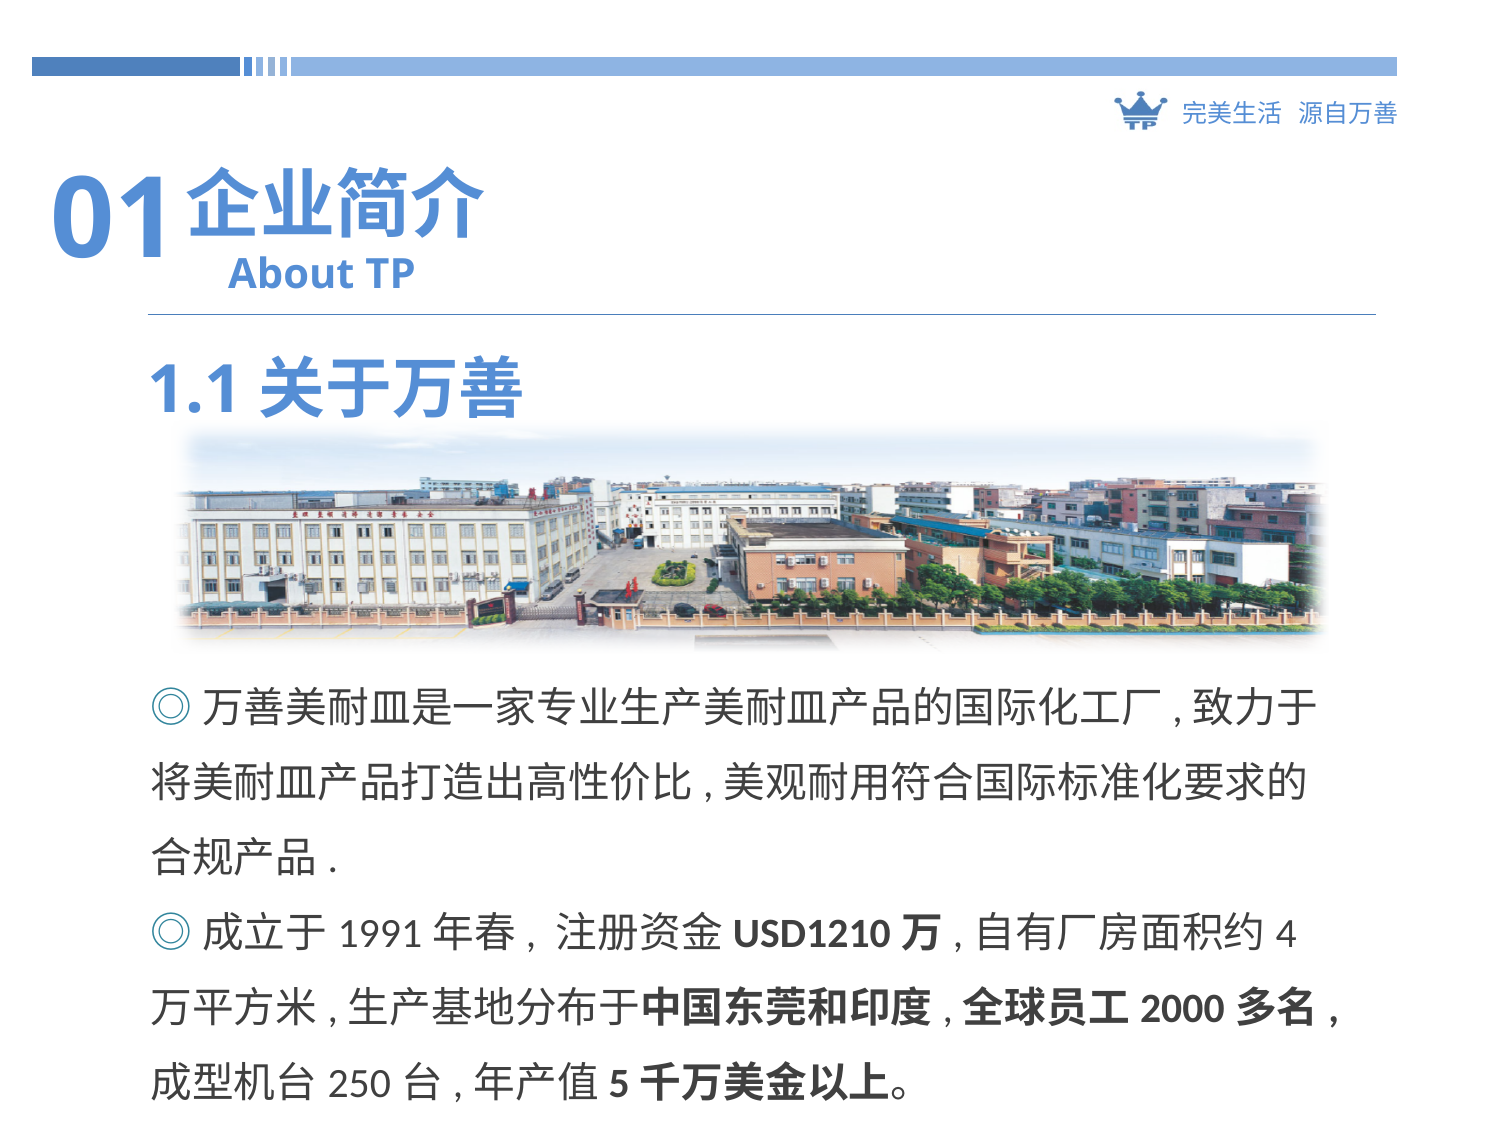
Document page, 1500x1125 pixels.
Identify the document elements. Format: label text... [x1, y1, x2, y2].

text_box 1.1关于万善 [132, 338, 541, 433]
text_box [268, 52, 275, 80]
text_box [240, 52, 256, 80]
text_box [256, 52, 268, 80]
text_box [27, 52, 240, 80]
text_box [291, 52, 1402, 80]
text_box 完美生活 源自万善 [1193, 90, 1414, 135]
picture [170, 420, 1329, 655]
text_box [275, 52, 291, 80]
picture [1092, 65, 1188, 150]
text_box ◎万善美耐皿是一家专业生产美耐皿产品的国际化工厂,致力于将美耐皿产品打造出高性价比,美观耐用符合国际标准化要求的合规产品. ◎成立于1991年春, 注册资金USD1210万,自有厂房面积约4万平方米,生产基地分布于中国东莞和印度,全球员工2000多名,成型机台250台,年产值5千万美金以上。 [135, 648, 1353, 1113]
text_box 01 [35, 137, 194, 287]
text_box 企业简介 About TP [170, 149, 501, 304]
